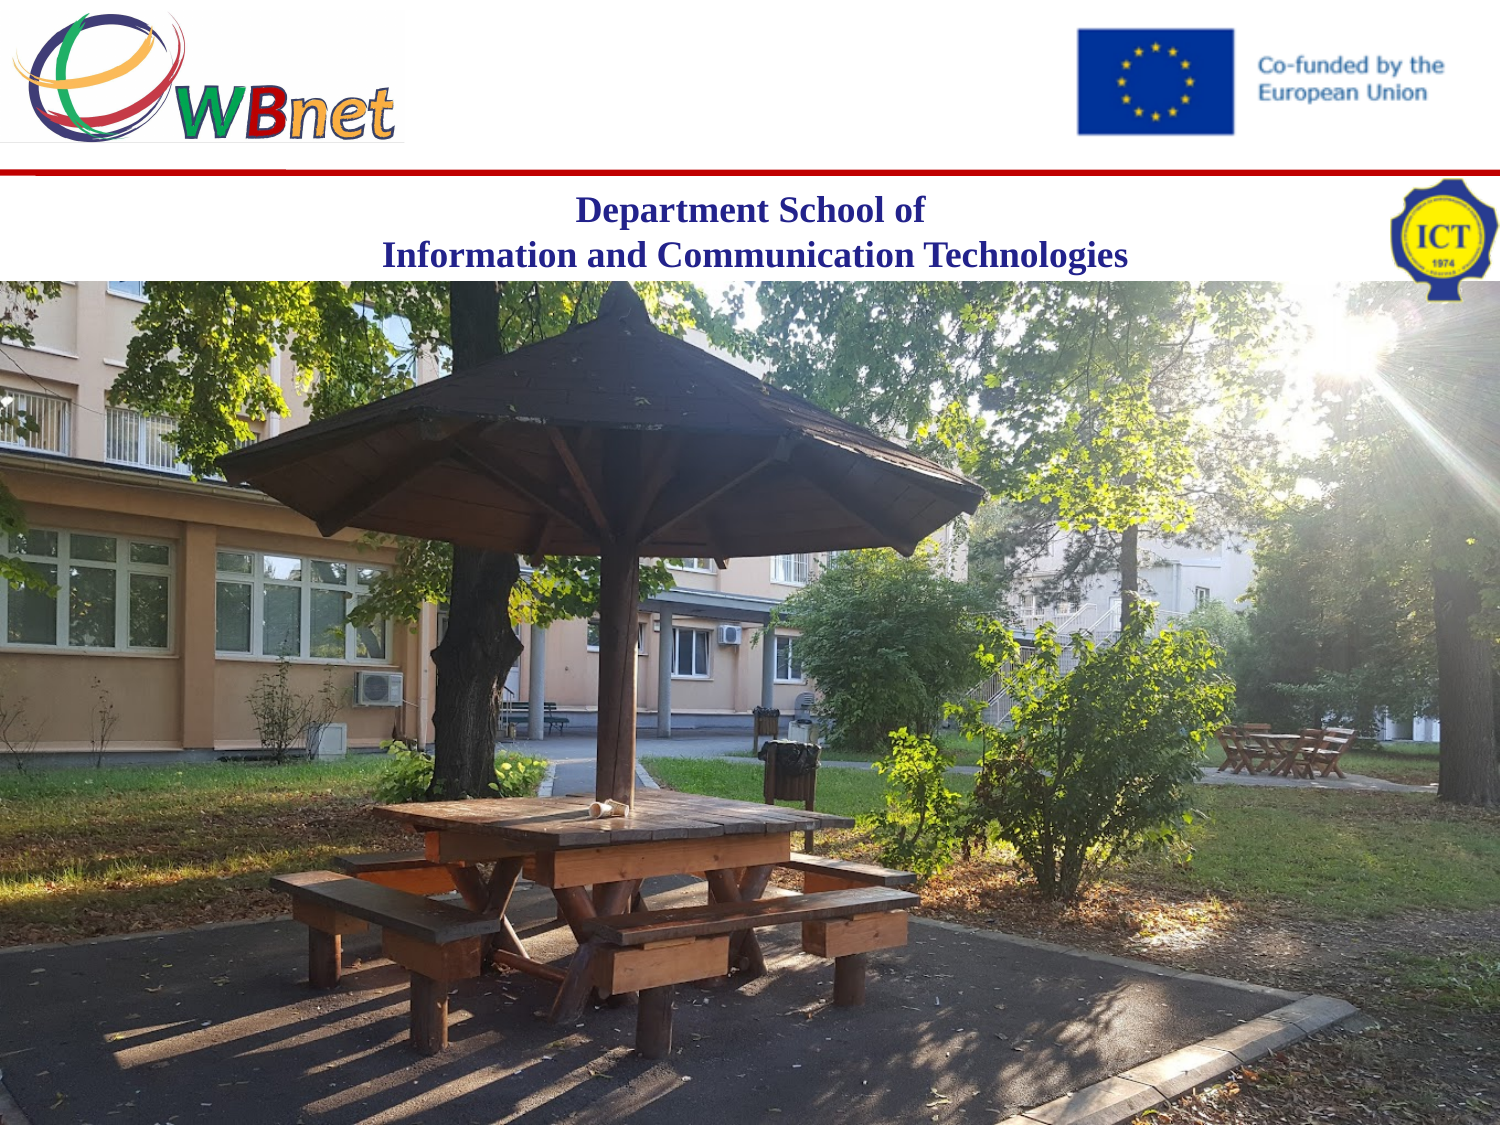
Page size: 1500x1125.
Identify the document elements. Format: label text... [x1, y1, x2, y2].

picture [0, 9, 405, 143]
picture [0, 178, 1500, 1125]
picture [1056, 9, 1461, 153]
title Department School of Information and Communication Technologies [10, 159, 1500, 279]
